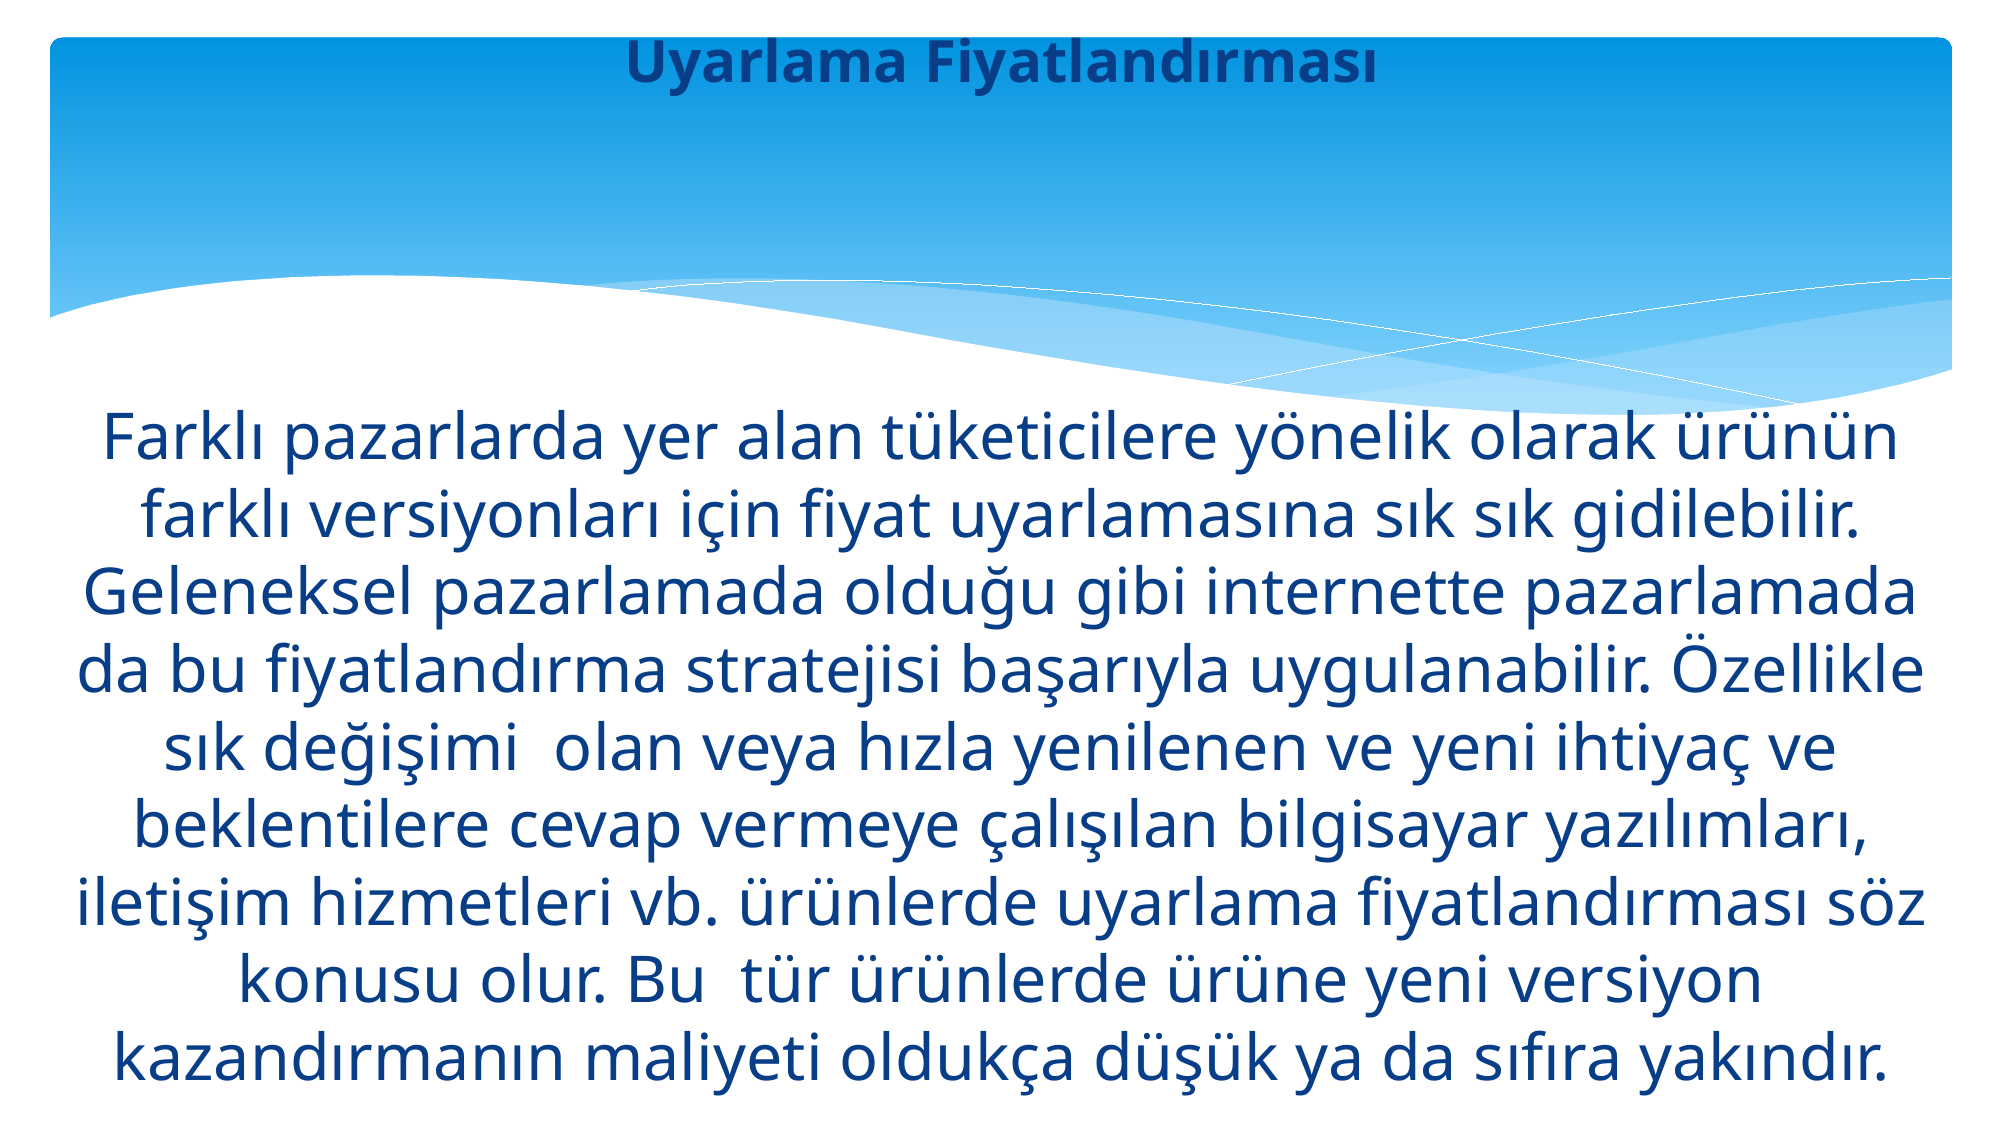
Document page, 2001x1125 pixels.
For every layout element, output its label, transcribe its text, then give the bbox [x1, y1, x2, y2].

title Uyarlama Fiyatlandırması [26, 15, 1977, 182]
list Farklı pazarlarda yer alan tüketicilere yönelik olarak ürünün farklı versiyonları için fiyat uyarlamasına sık sık gidilebilir. Geleneksel pazarlamada olduğu gibi internette pazarlamada da bu fiyatlandırma stratejisi başarıyla uygulanabilir. Özellikle sık değişimi olan veya hızla yenilenen ve yeni ihtiyaç ve beklentilere cevap vermeye çalışılan bilgisayar yazılımları, iletişim hizmetleri vb. ürünlerde uyarlama fiyatlandırması söz konusu olur. Bu tür ürünlerde ürüne yeni versiyon kazandırmanın maliyeti oldukça düşük ya da sıfıra yakındır. [26, 205, 1977, 1106]
